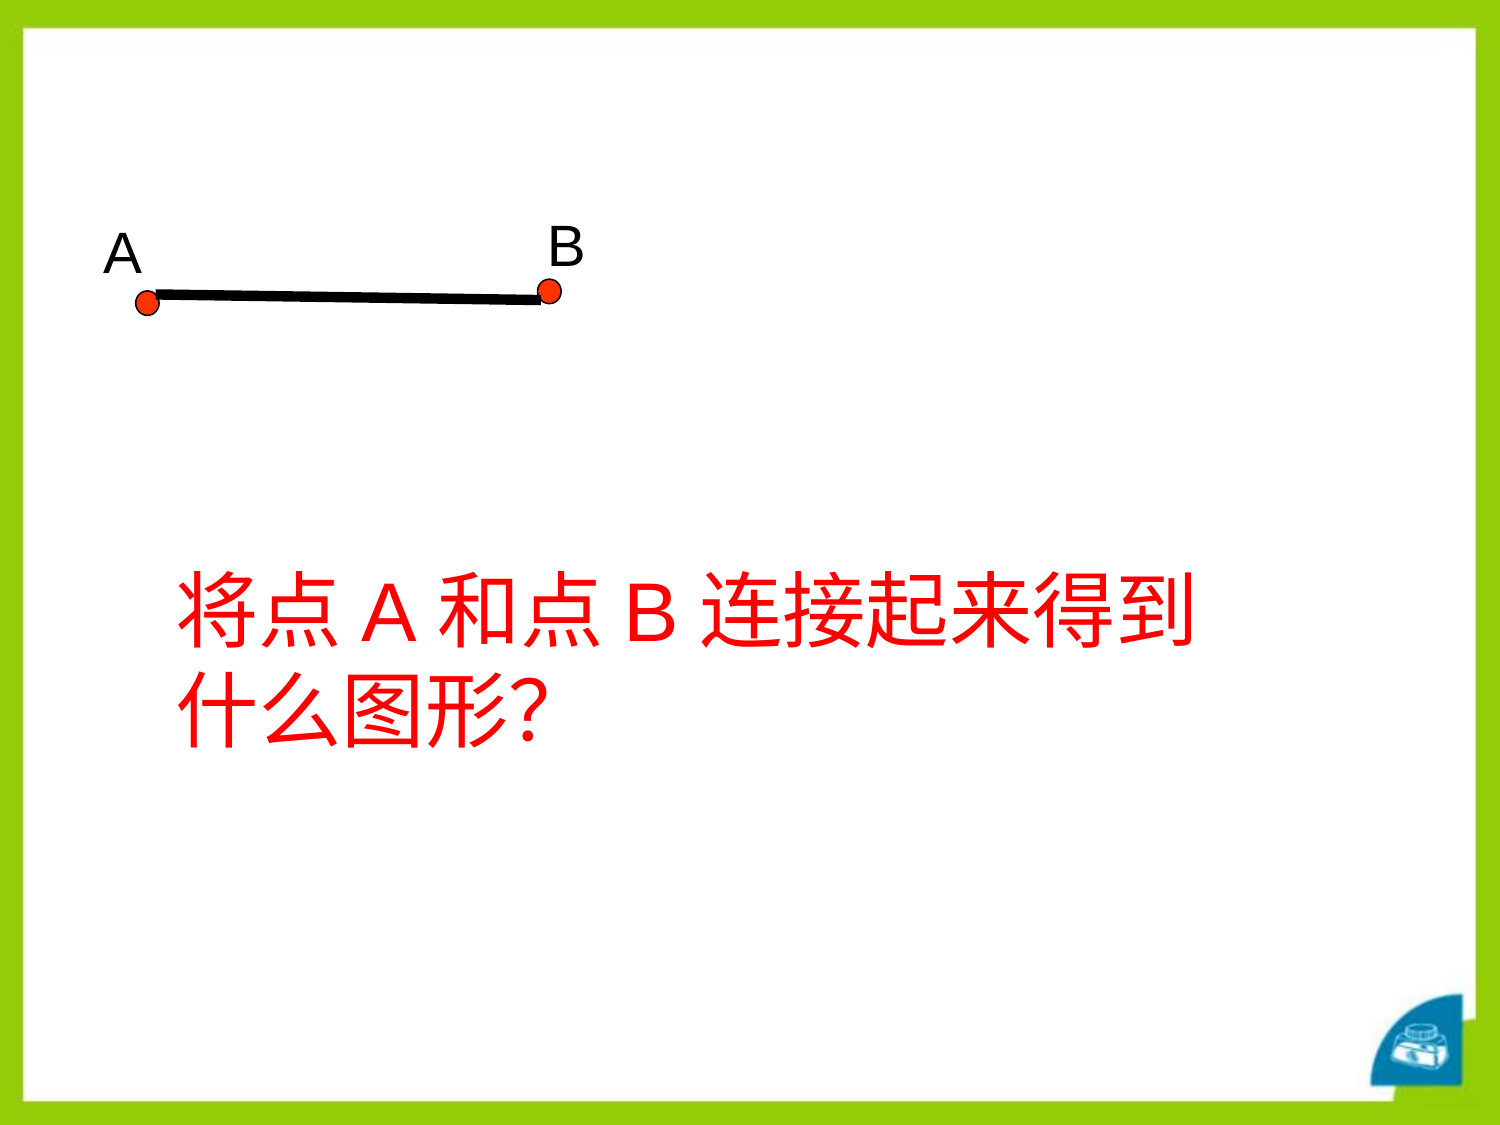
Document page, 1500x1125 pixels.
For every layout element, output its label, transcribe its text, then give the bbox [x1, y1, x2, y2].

text_box 将点A和点B连接起来得到什么图形？ [160, 550, 1270, 766]
text_box [537, 285, 562, 304]
text_box B [532, 200, 609, 285]
text_box A [88, 208, 175, 293]
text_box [158, 290, 538, 304]
text_box [135, 293, 157, 316]
picture [0, 0, 1500, 1125]
